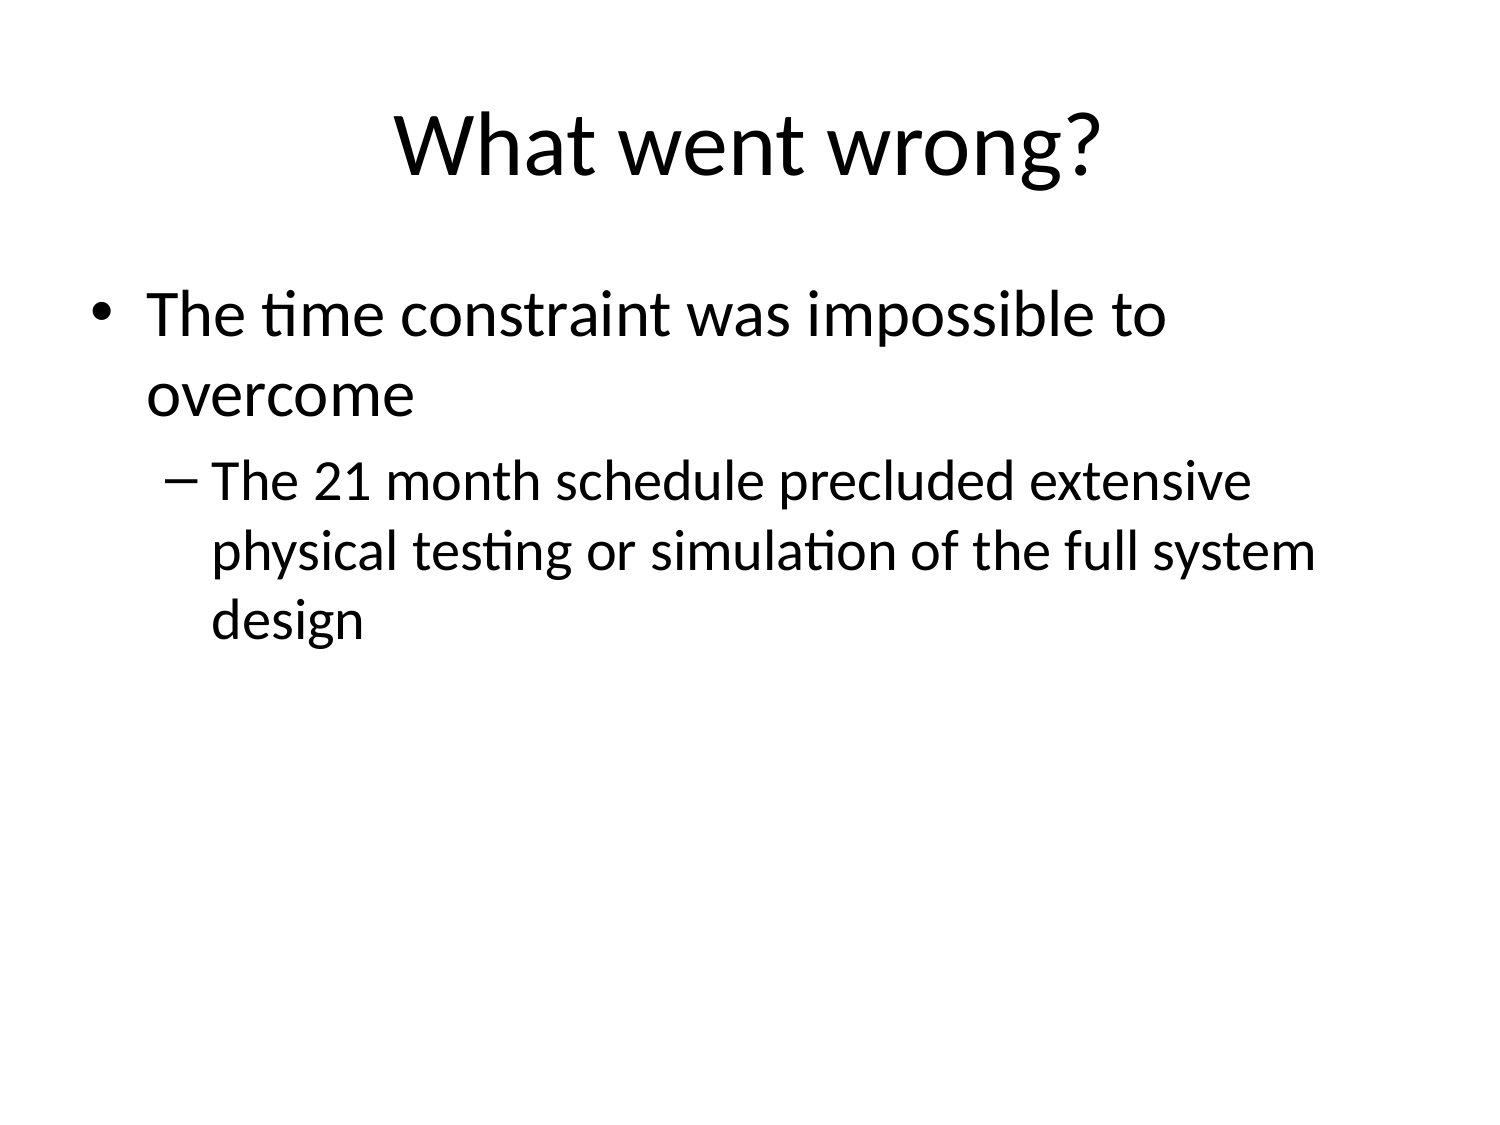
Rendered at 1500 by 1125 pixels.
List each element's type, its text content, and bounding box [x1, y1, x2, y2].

list The time constraint was impossible to overcome The 21 month schedule precluded extensive physical testing or simulation of the full system design [75, 262, 1425, 1005]
title What went wrong? [75, 45, 1425, 233]
